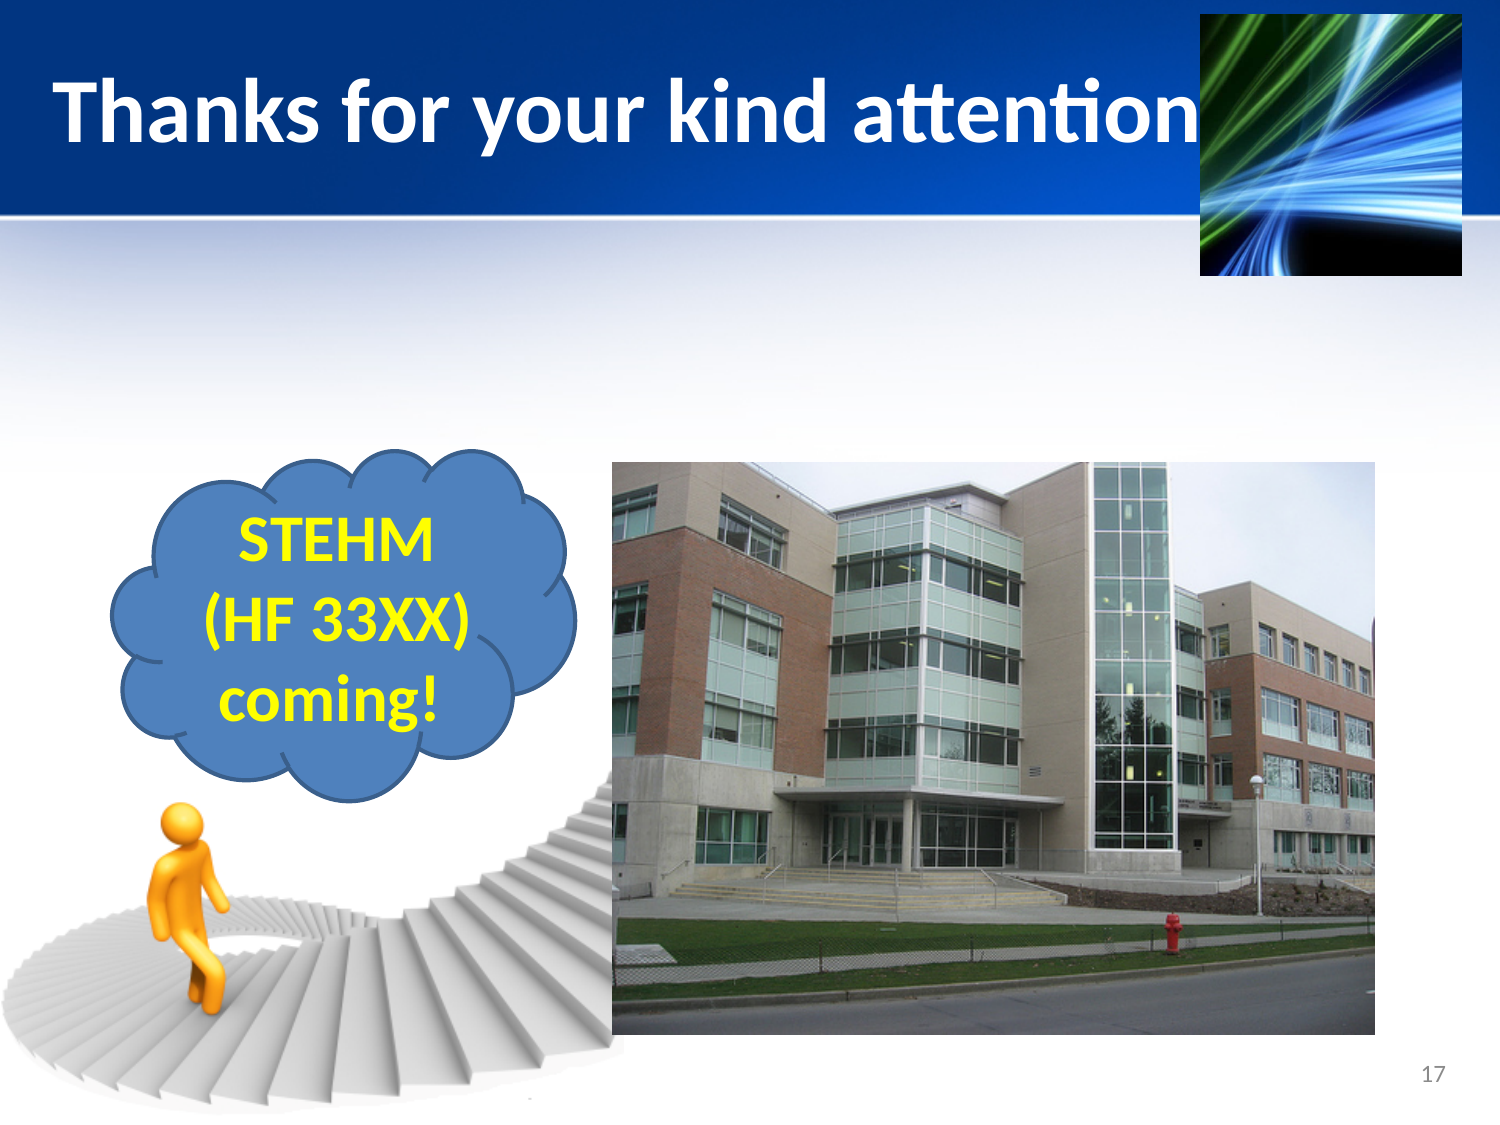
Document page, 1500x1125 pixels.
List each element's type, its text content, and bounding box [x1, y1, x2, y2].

text_box [194, 479, 258, 487]
text_box [563, 575, 578, 666]
text_box [262, 449, 523, 487]
slide_number 17 [1111, 1042, 1462, 1103]
title Thanks for your kind attention [37, 12, 1225, 200]
picture [0, 0, 1500, 1125]
text_box STEHM (HF 33XX) coming! [112, 487, 563, 728]
text_box [563, 530, 567, 574]
